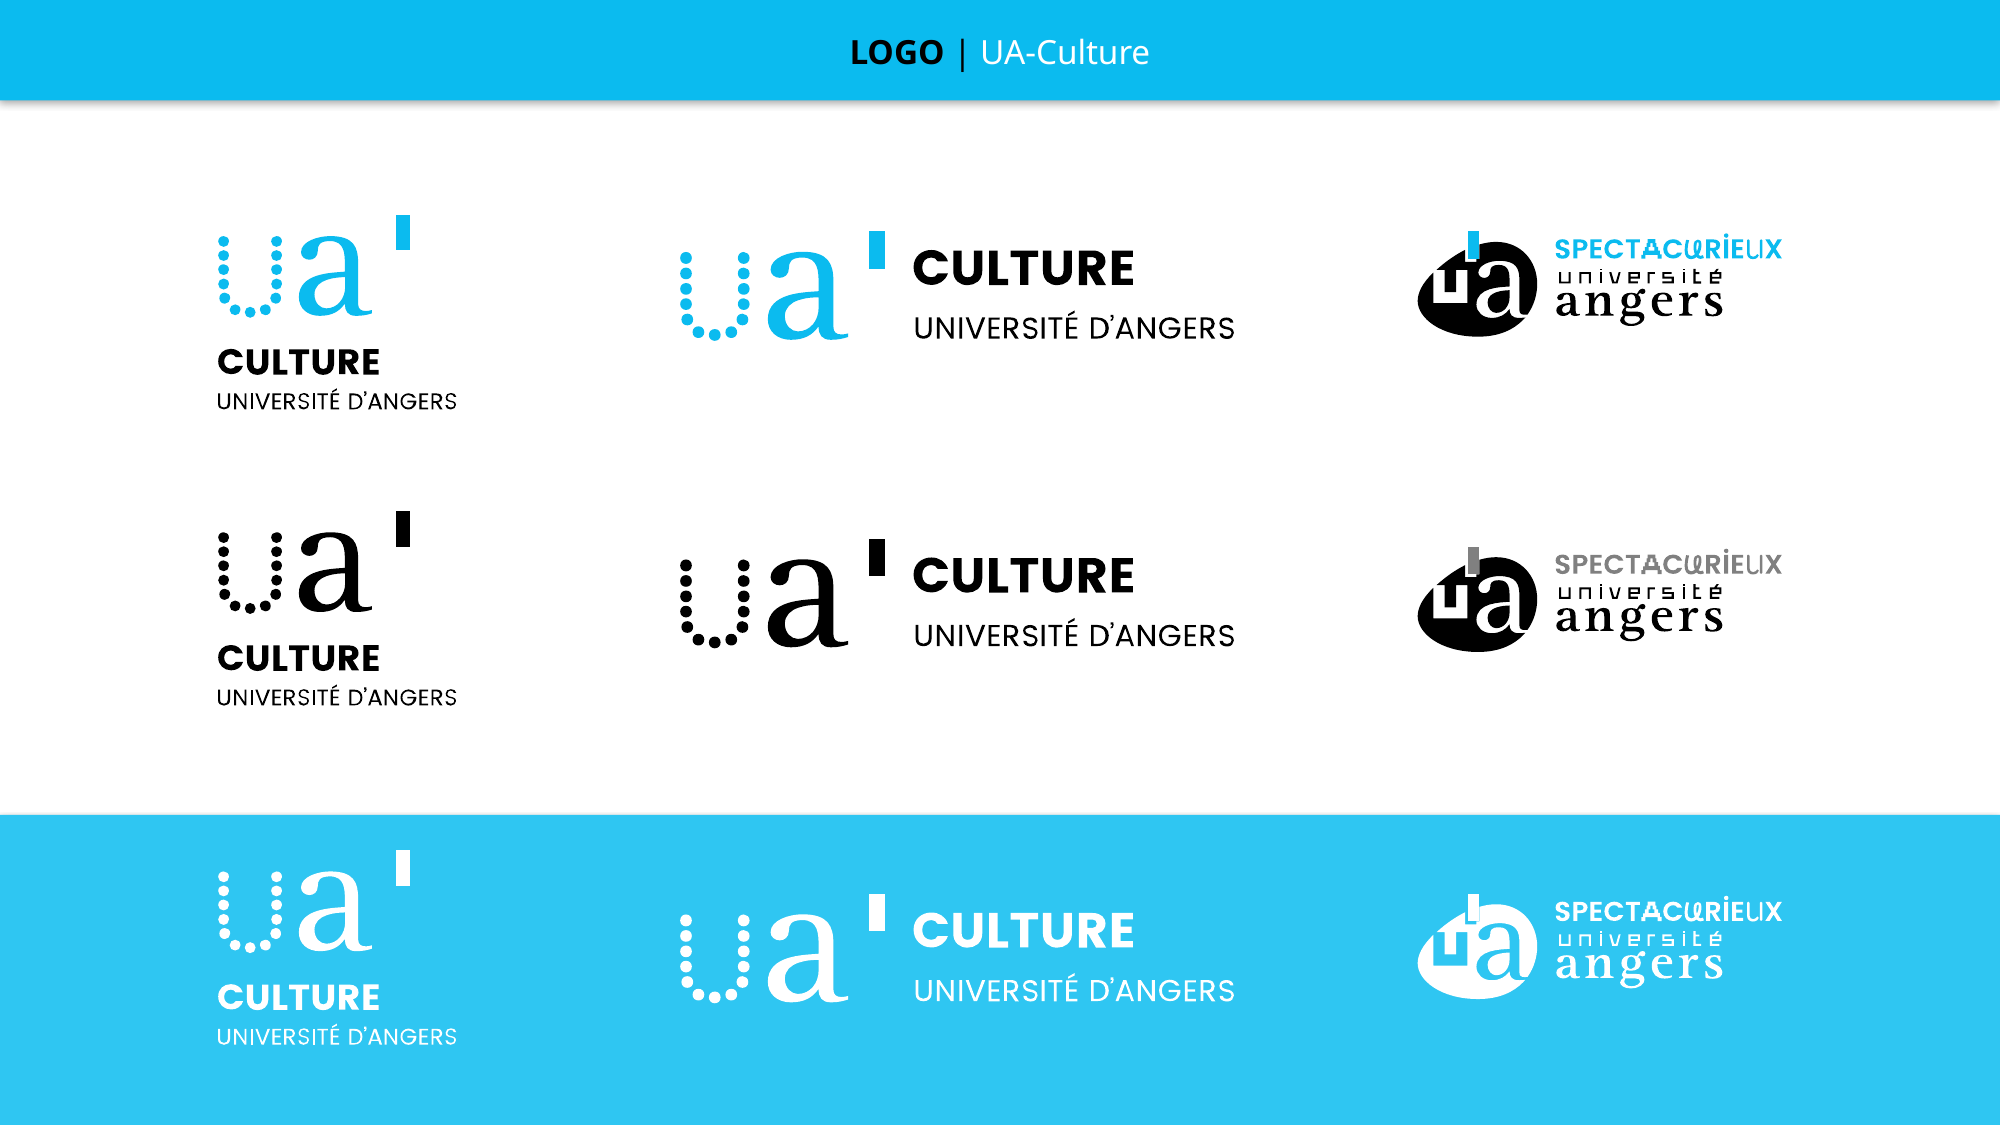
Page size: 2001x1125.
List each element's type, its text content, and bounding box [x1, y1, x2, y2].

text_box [1417, 230, 1783, 337]
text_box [217, 849, 457, 1046]
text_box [217, 510, 457, 706]
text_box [1417, 893, 1783, 1000]
text_box LOGO | UA-Culture [0, 0, 2000, 103]
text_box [679, 538, 1235, 649]
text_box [1417, 546, 1783, 653]
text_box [679, 230, 1235, 342]
text_box [0, 814, 2000, 1125]
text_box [679, 893, 1235, 1004]
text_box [217, 214, 457, 410]
